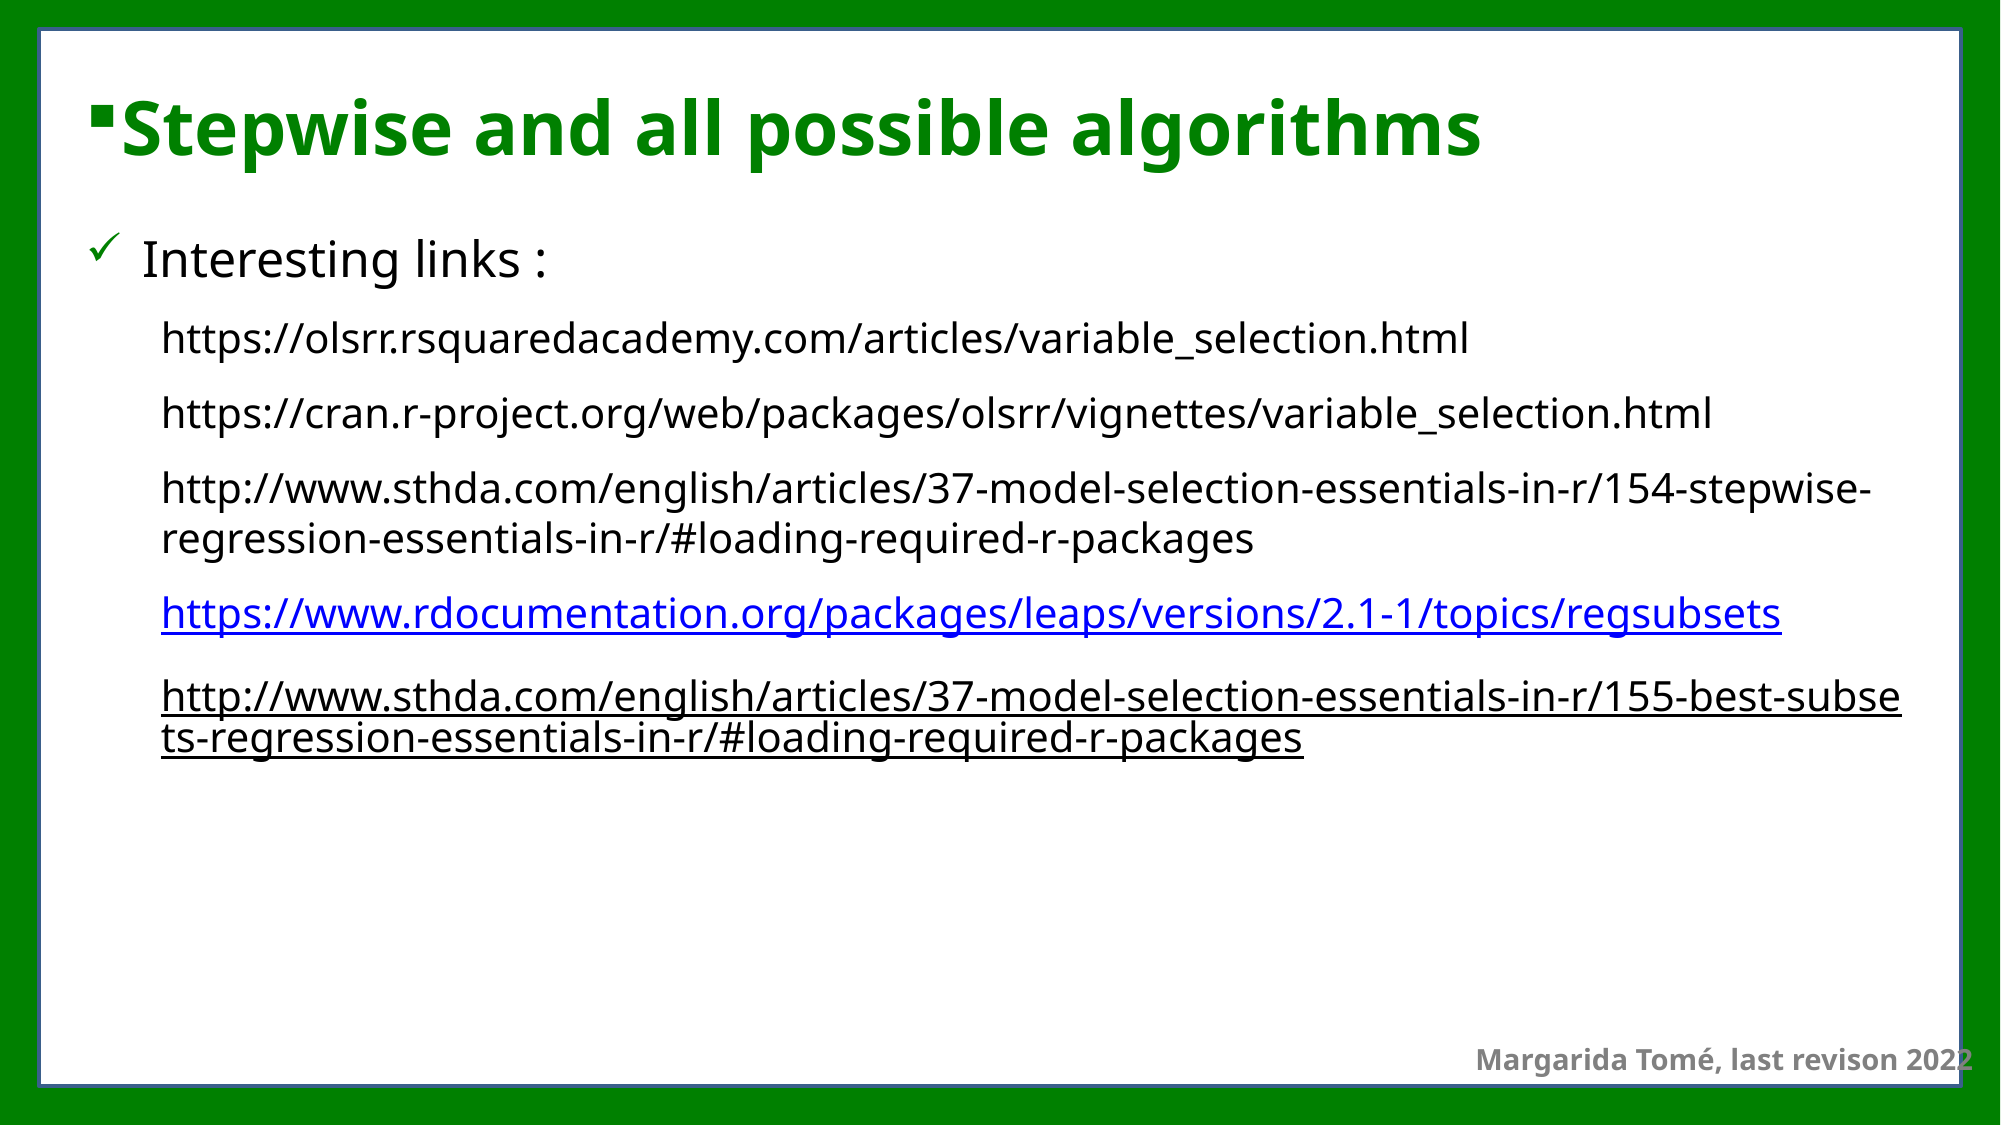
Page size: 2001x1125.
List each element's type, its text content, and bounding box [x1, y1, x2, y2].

title Stepwise and all possible algorithms [70, 66, 1930, 185]
list Interesting links : https://olsrr.rsquaredacademy.com/articles/variable_selection.html https://cran.r-project.org/web/packages/olsrr/vignettes/variable_selection.html http://www.sthda.com/english/articles/37-model-selection-essentials-in-r/154-stepwise-regression-essentials-in-r/#loading-required-r-packages https://www.rdocumentation.org/packages/leaps/versions/2.1-1/topics/regsubsets http://www.sthda.com/english/articles/37-model-selection-essentials-in-r/155-best-subsets-regression-essentials-in-r/#loading-required-r-packages [70, 219, 1930, 1040]
